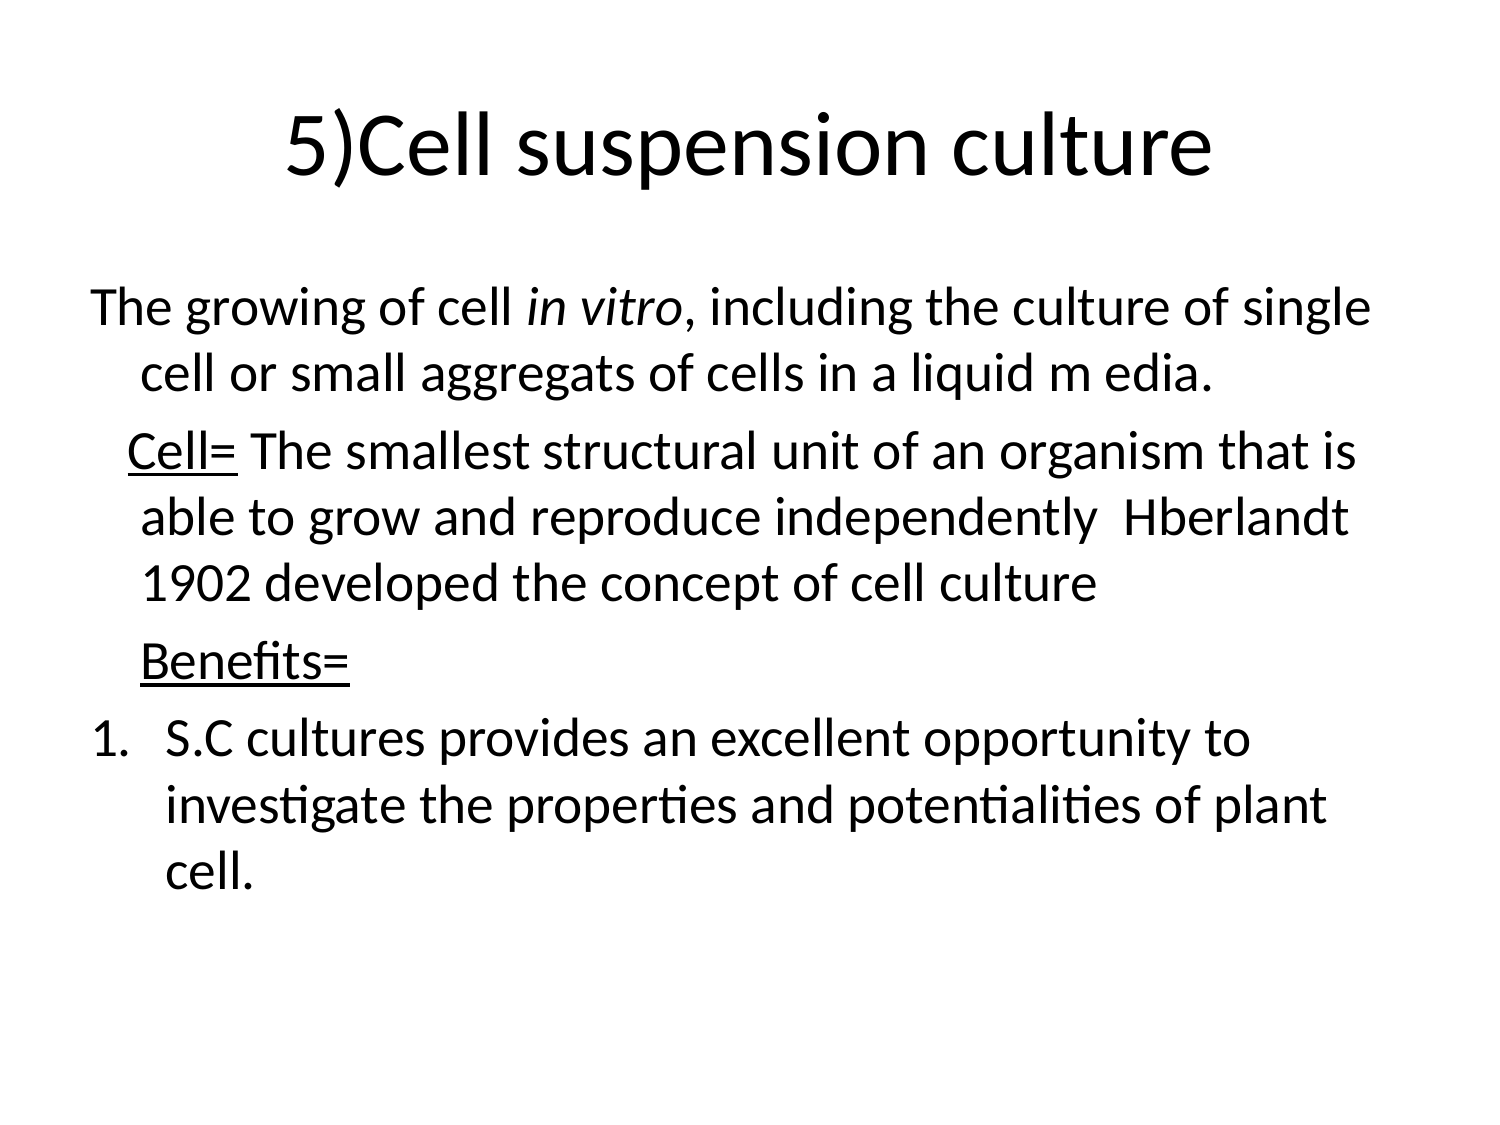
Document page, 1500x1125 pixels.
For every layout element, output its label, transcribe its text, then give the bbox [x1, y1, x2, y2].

title 5)Cell suspension culture [75, 45, 1425, 233]
list The growing of cell in vitro, including the culture of single cell or small aggregats of cells in a liquid m edia. Cell= The smallest structural unit of an organism that is able to grow and reproduce independently Hberlandt 1902 developed the concept of cell culture Benefits= S.C cultures provides an excellent opportunity to investigate the properties and potentialities of plant cell. [75, 262, 1425, 1005]
